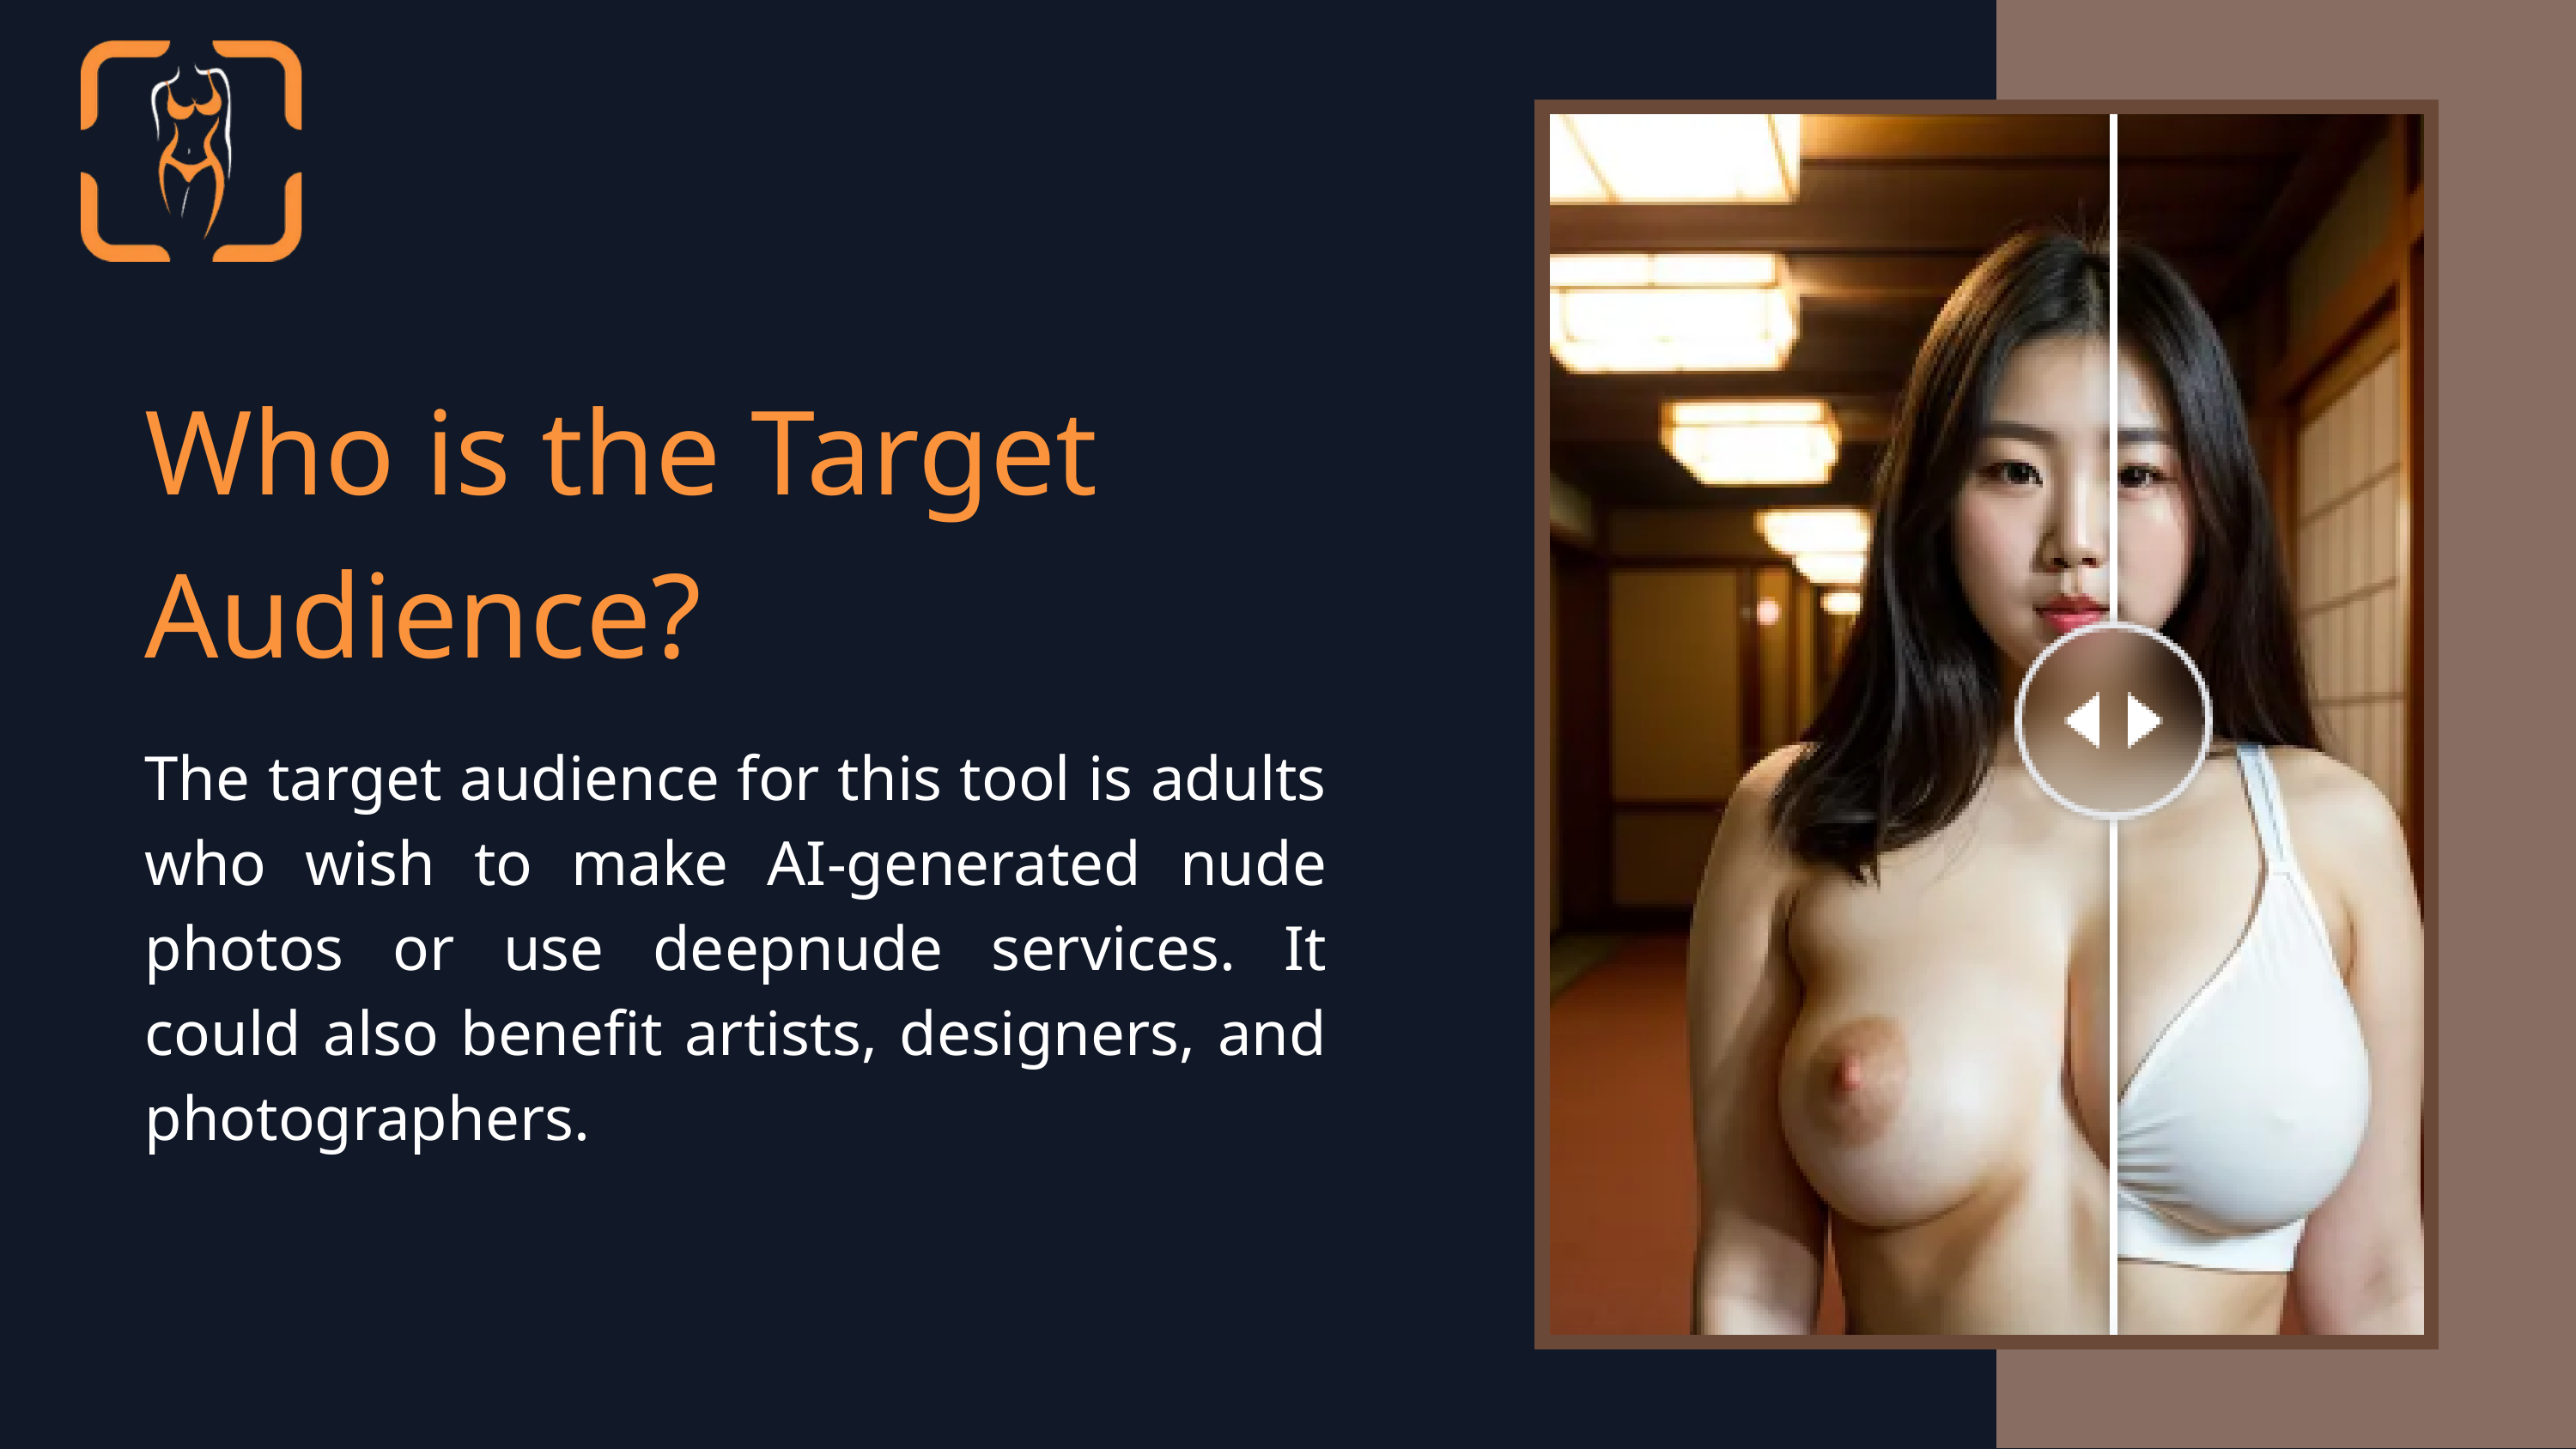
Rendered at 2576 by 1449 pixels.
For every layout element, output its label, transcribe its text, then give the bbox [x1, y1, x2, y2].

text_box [1996, 0, 2576, 1449]
text_box The target audience for this tool is adults who wish to make AI-generated nude photos or use deepnude services. It could also benefit artists, designers, and photographers. [144, 727, 1328, 1153]
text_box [1541, 106, 2432, 1343]
text_box Who is the Target Audience? [144, 355, 1237, 681]
text_box [81, 40, 302, 262]
